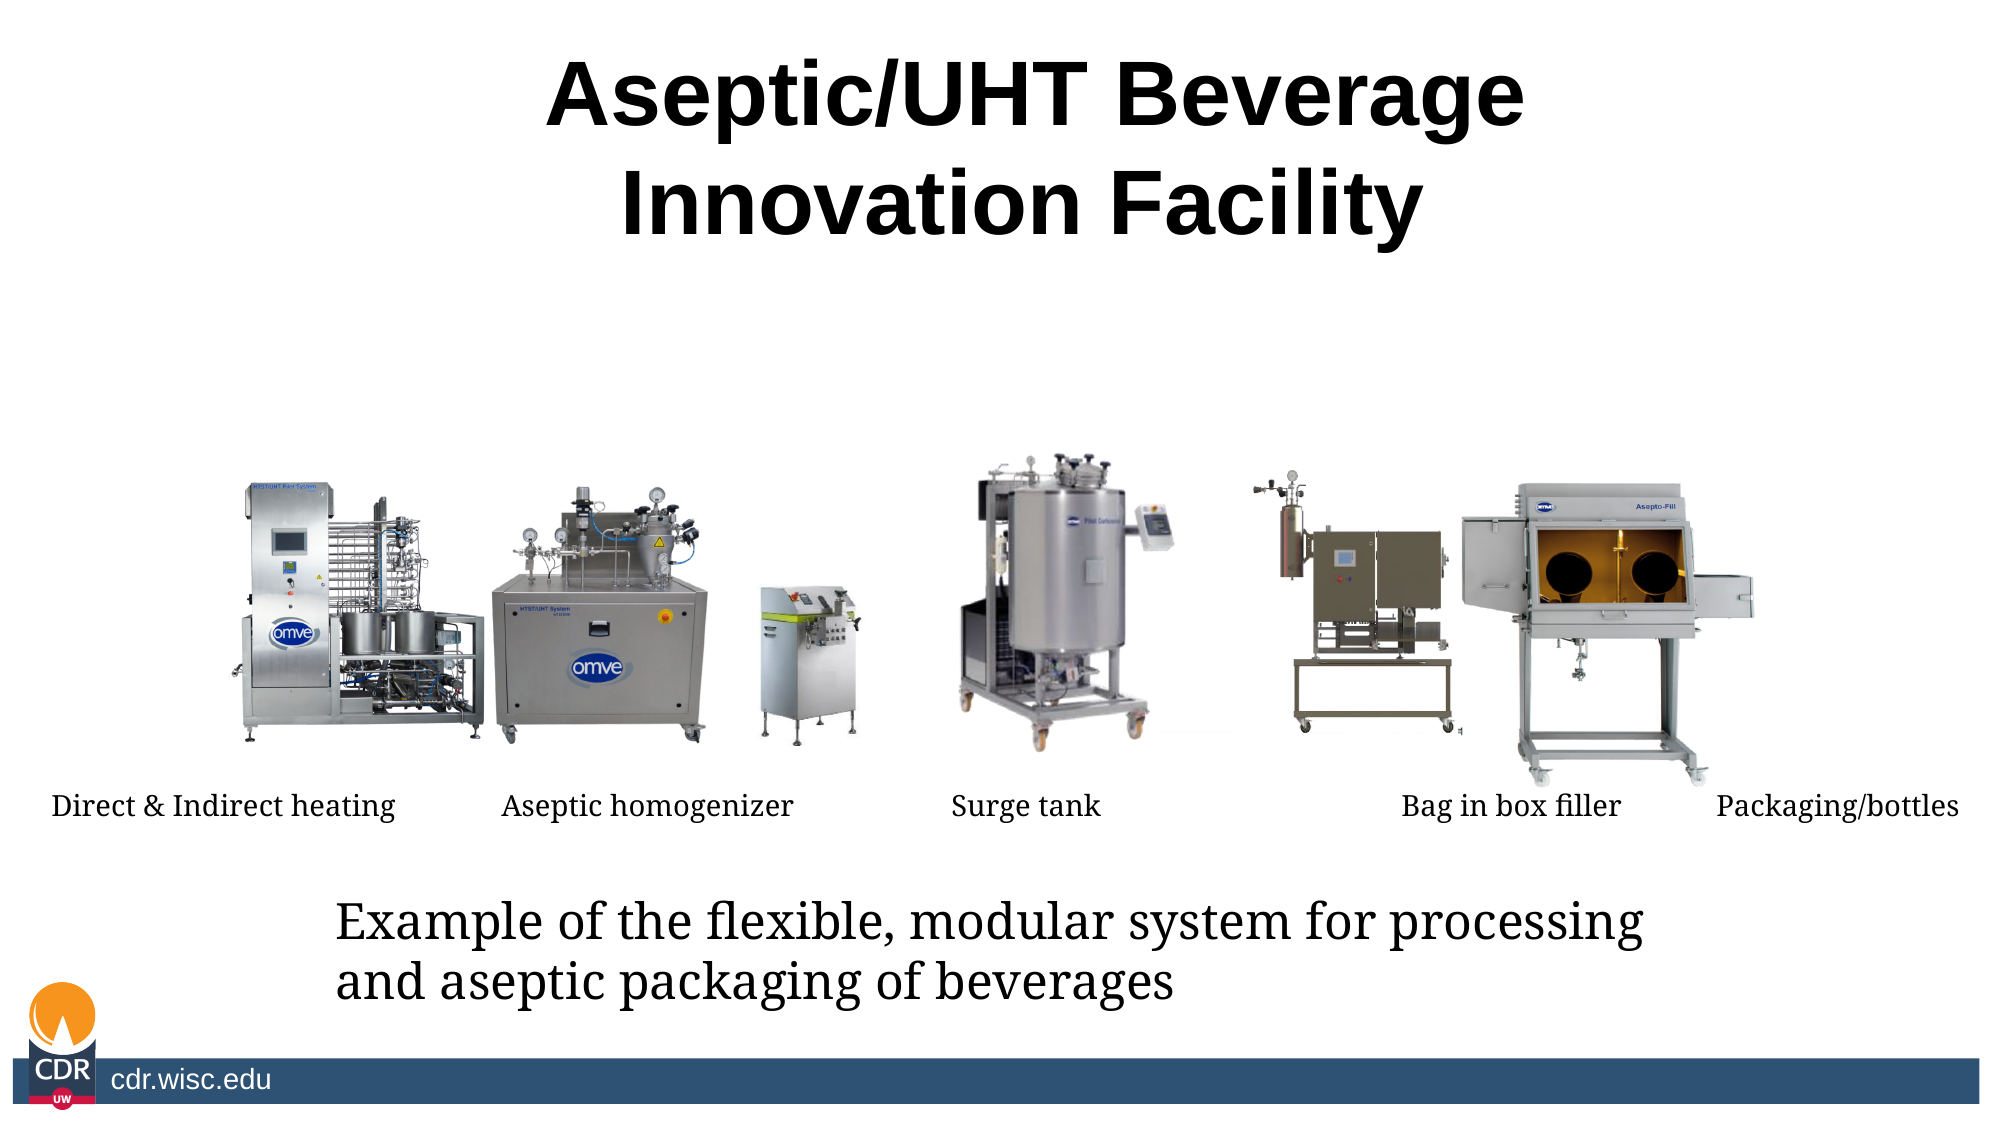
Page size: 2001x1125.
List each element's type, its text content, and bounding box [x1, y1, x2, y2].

picture [741, 302, 1774, 821]
text_box Direct & Indirect heating Aseptic homogenizer Surge tank Bag in box filler Packaging/bottles [36, 779, 1455, 830]
text_box Aseptic/UHT Beverage Innovation Facility [361, 26, 1712, 214]
text_box Direct & Indirect heating Aseptic homogenizer Surge tank Bag in box filler Packaging/bottles [1769, 779, 1975, 830]
picture [229, 479, 732, 745]
picture [29, 982, 96, 1110]
text_box Example of the flexible, modular system for processing and aseptic packaging of beverages [320, 882, 1691, 1018]
